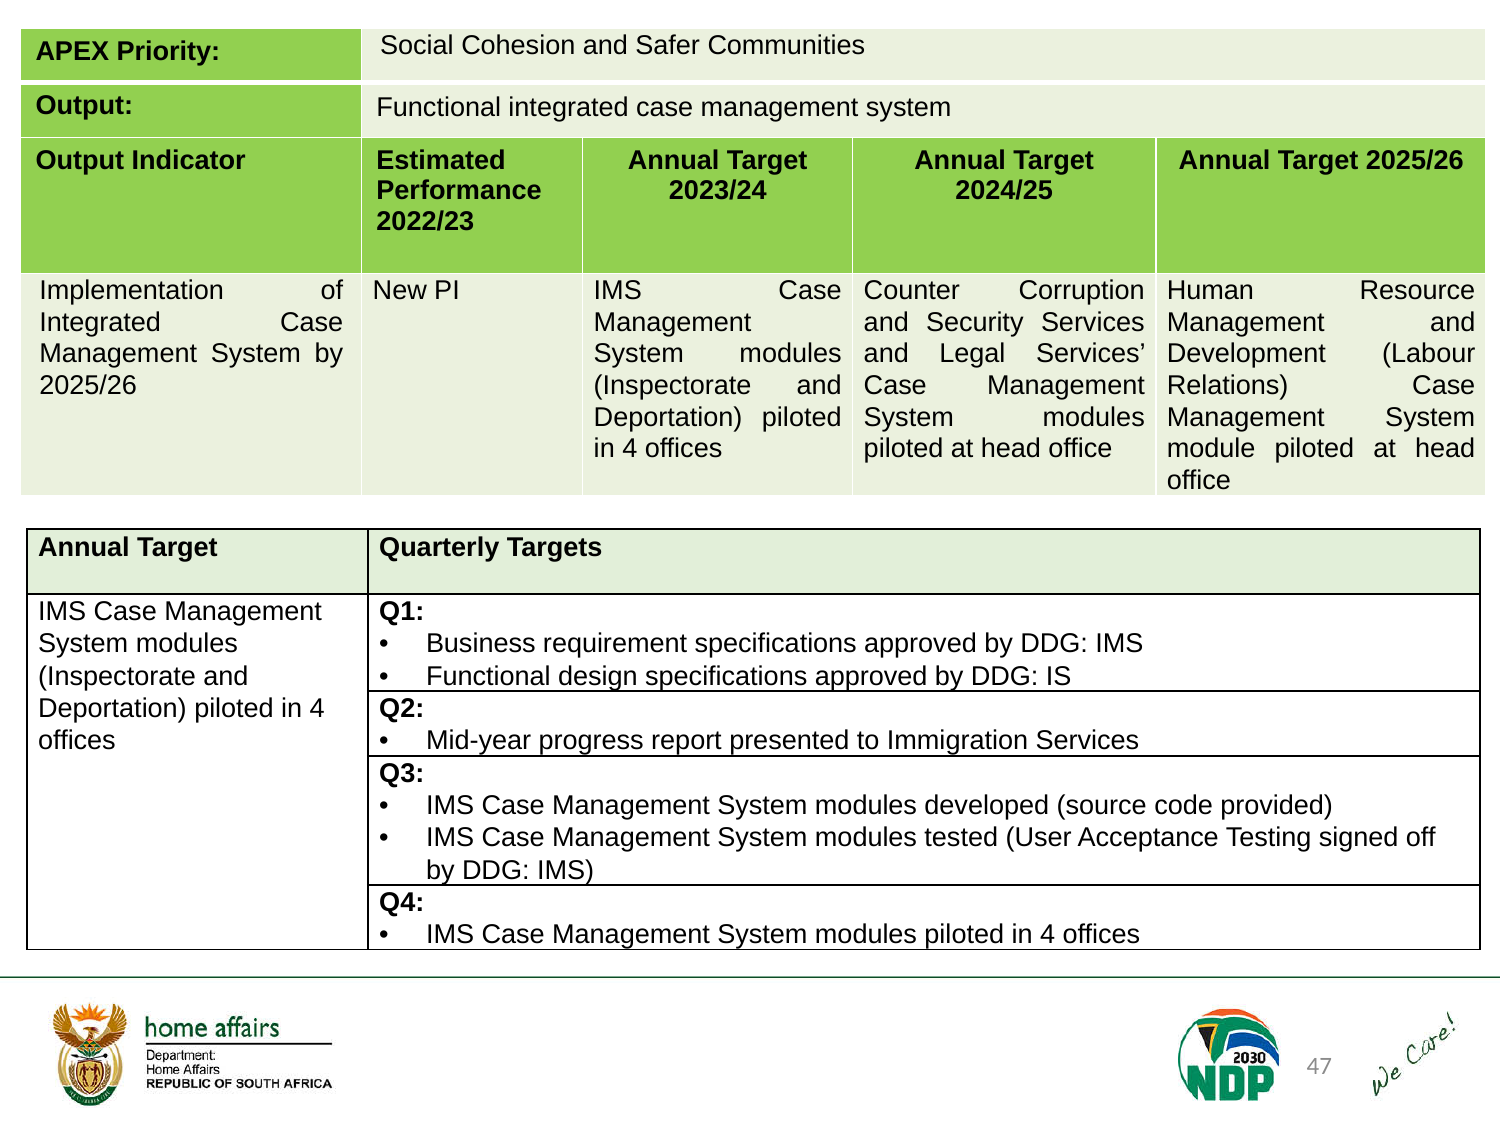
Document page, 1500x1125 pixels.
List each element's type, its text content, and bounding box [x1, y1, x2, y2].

table_header Quarterly Targets [369, 530, 1479, 593]
table_cell Annual Target 2024/25 [853, 138, 1155, 273]
table_cell Counter Corruption and Security Services and Legal Services’ Case Management System modules piloted at head office [853, 274, 1155, 495]
table_cell Annual Target 2023/24 [583, 138, 852, 273]
table_cell Functional integrated case management system [362, 85, 1485, 137]
table_cell Human Resource Management and Development (Labour Relations) Case Management System module piloted at head office [1157, 274, 1485, 495]
table_cell Q2: Mid-year progress report presented to Immigration Services [369, 692, 1479, 755]
table_cell Output Indicator [21, 138, 361, 273]
table_cell Q1: Business requirement specifications approved by DDG: IMS Functional design specifications approved by DDG: IS [369, 595, 1479, 690]
table_cell New PI [362, 274, 582, 495]
table_cell Q3: IMS Case Management System modules developed (source code provided) IMS Case Management System modules tested (User Acceptance Testing signed off by DDG: IMS) [369, 757, 1479, 884]
table_cell Estimated Performance 2022/23 [362, 138, 582, 273]
table_header Annual Target [28, 530, 367, 593]
slide_number 47 [987, 1042, 1347, 1103]
table_cell IMS Case Management System modules (Inspectorate and Deportation) piloted in 4 offices [583, 274, 852, 495]
picture [0, 0, 1500, 1125]
table_cell Implementation of Integrated Case Management System by 2025/26 [21, 274, 361, 495]
table_cell IMS Case Management System modules (Inspectorate and Deportation) piloted in 4 offices [28, 595, 367, 949]
table_header APEX Priority: [21, 29, 361, 80]
table_cell Annual Target 2025/26 [1157, 138, 1485, 273]
table_cell Q4: IMS Case Management System modules piloted in 4 offices [369, 886, 1479, 949]
table_cell Output: [21, 85, 361, 137]
table_header Social Cohesion and Safer Communities [362, 29, 1485, 80]
